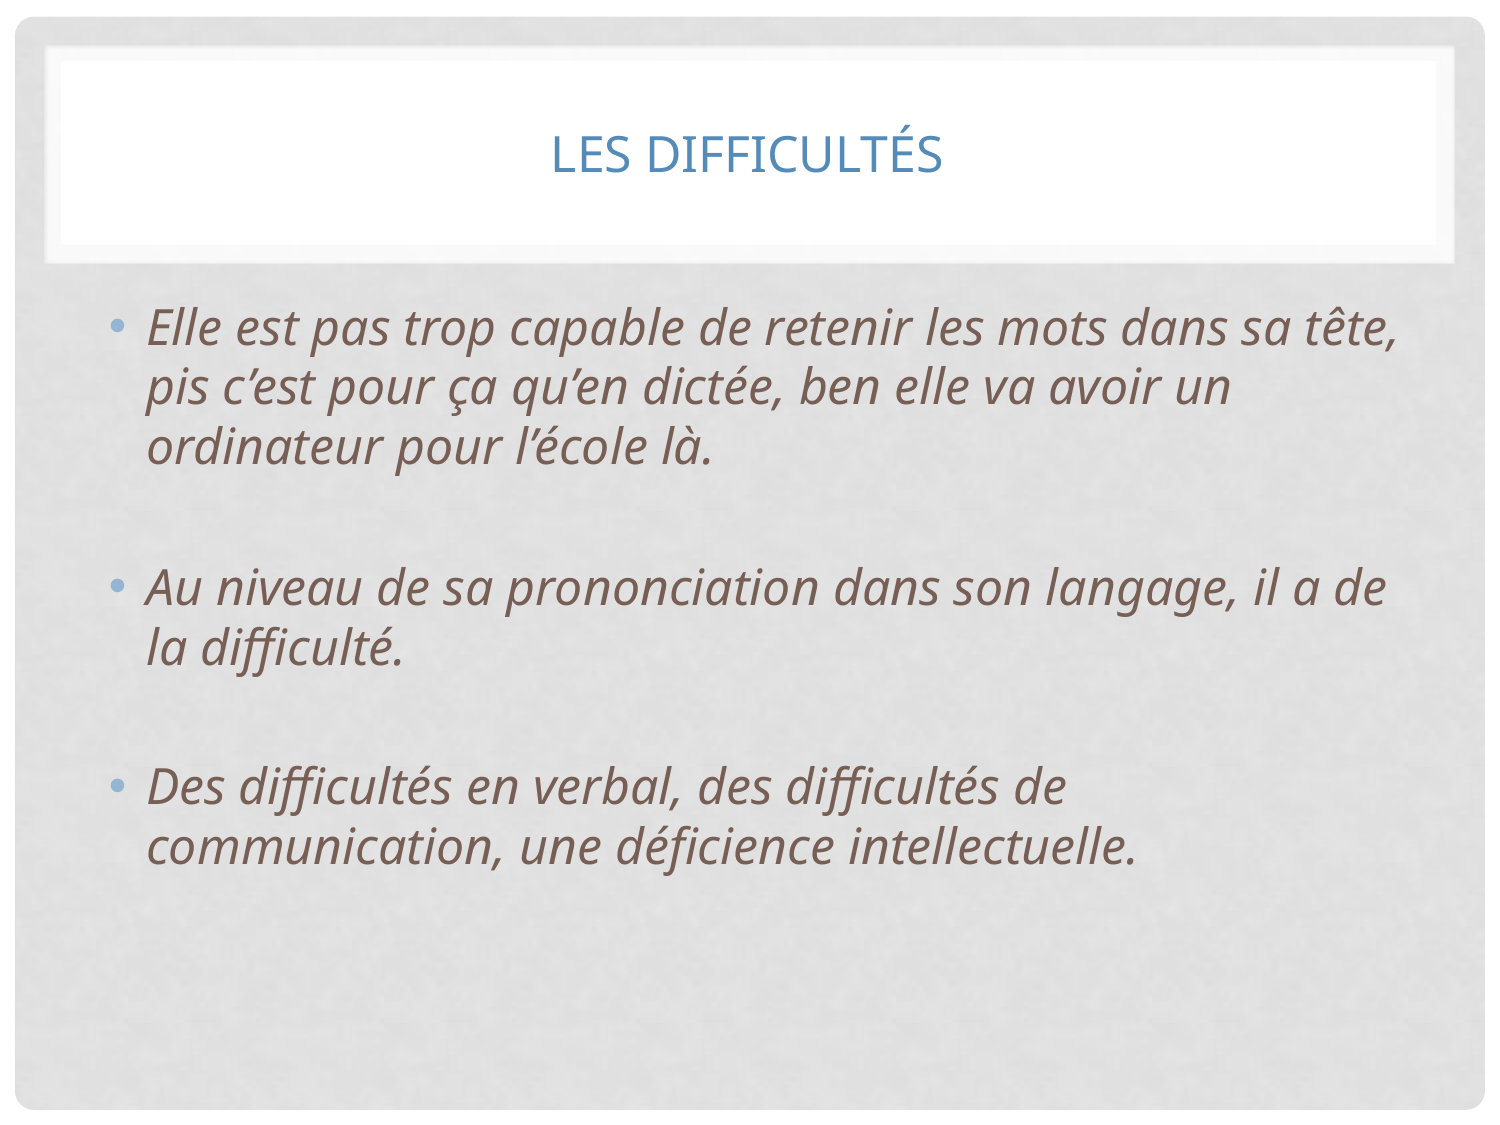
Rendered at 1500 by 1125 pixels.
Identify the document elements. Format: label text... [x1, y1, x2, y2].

title Les difficultés [69, 66, 1425, 238]
list Elle est pas trop capable de retenir les mots dans sa tête, pis c’est pour ça qu’en dictée, ben elle va avoir un ordinateur pour l’école là. Au niveau de sa prononciation dans son langage, il a de la difficulté. Des difficultés en verbal, des difficultés de communication, une déficience intellectuelle. [75, 287, 1425, 1005]
